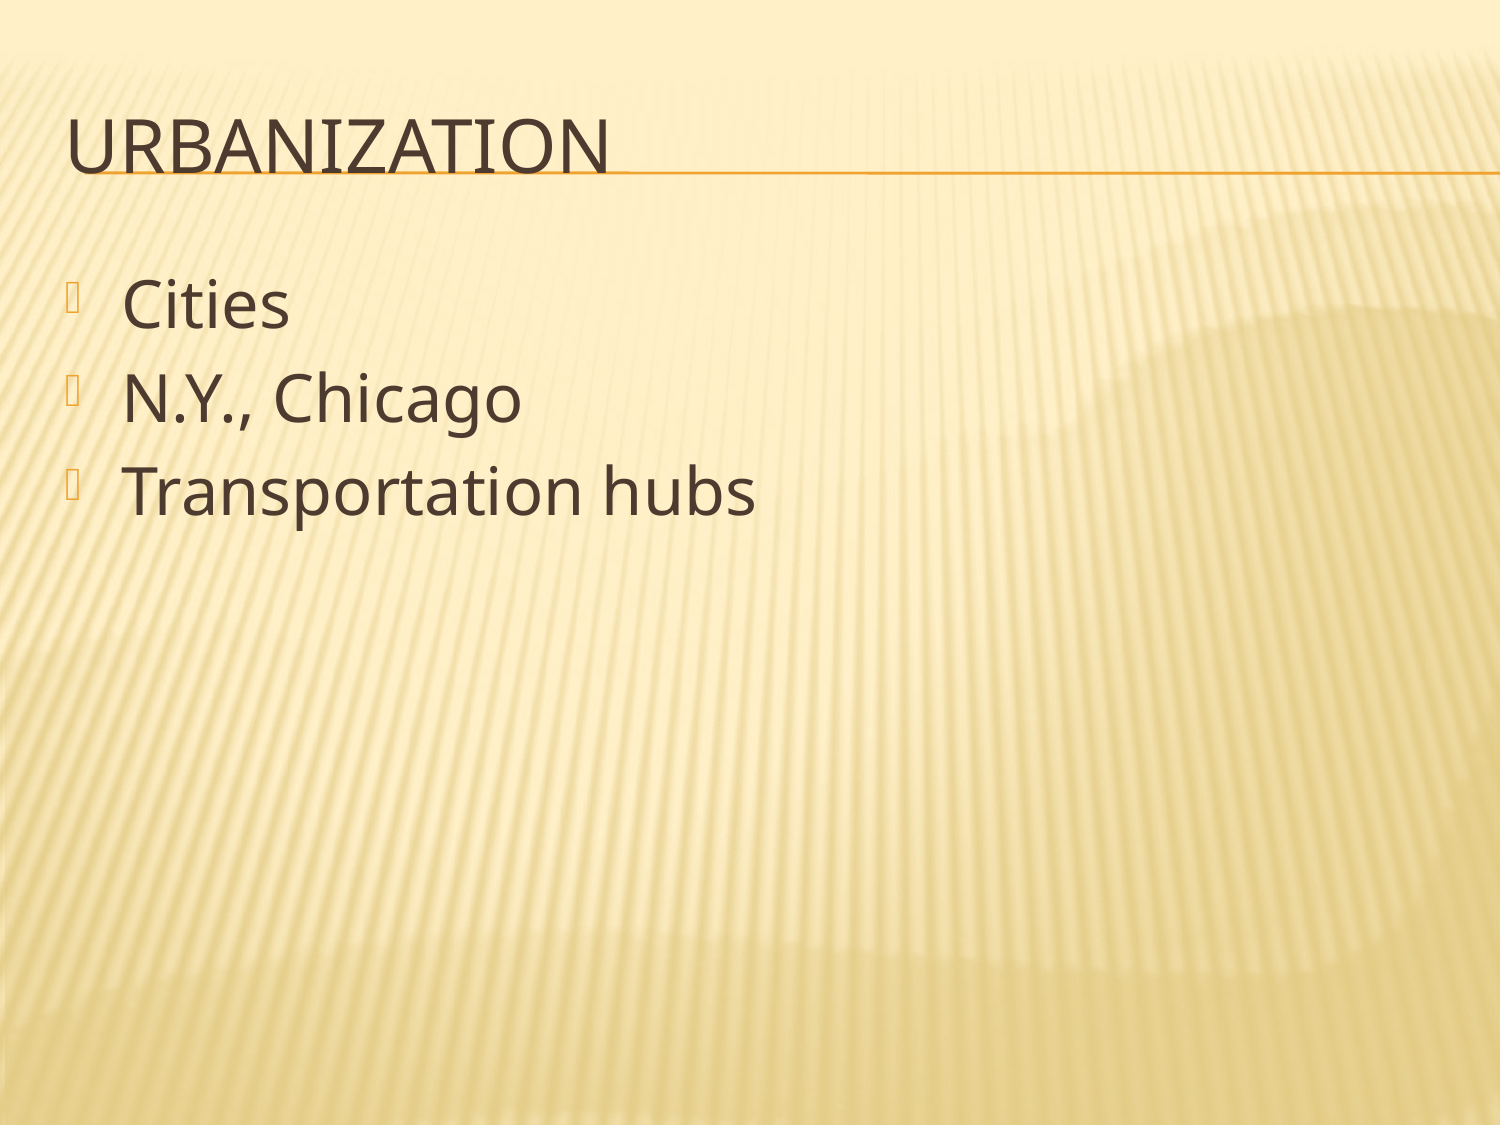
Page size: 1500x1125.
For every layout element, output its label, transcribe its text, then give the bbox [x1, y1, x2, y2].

title URBANIZATION [50, 75, 1475, 213]
list Cities N.Y., Chicago Transportation hubs [50, 254, 1475, 998]
